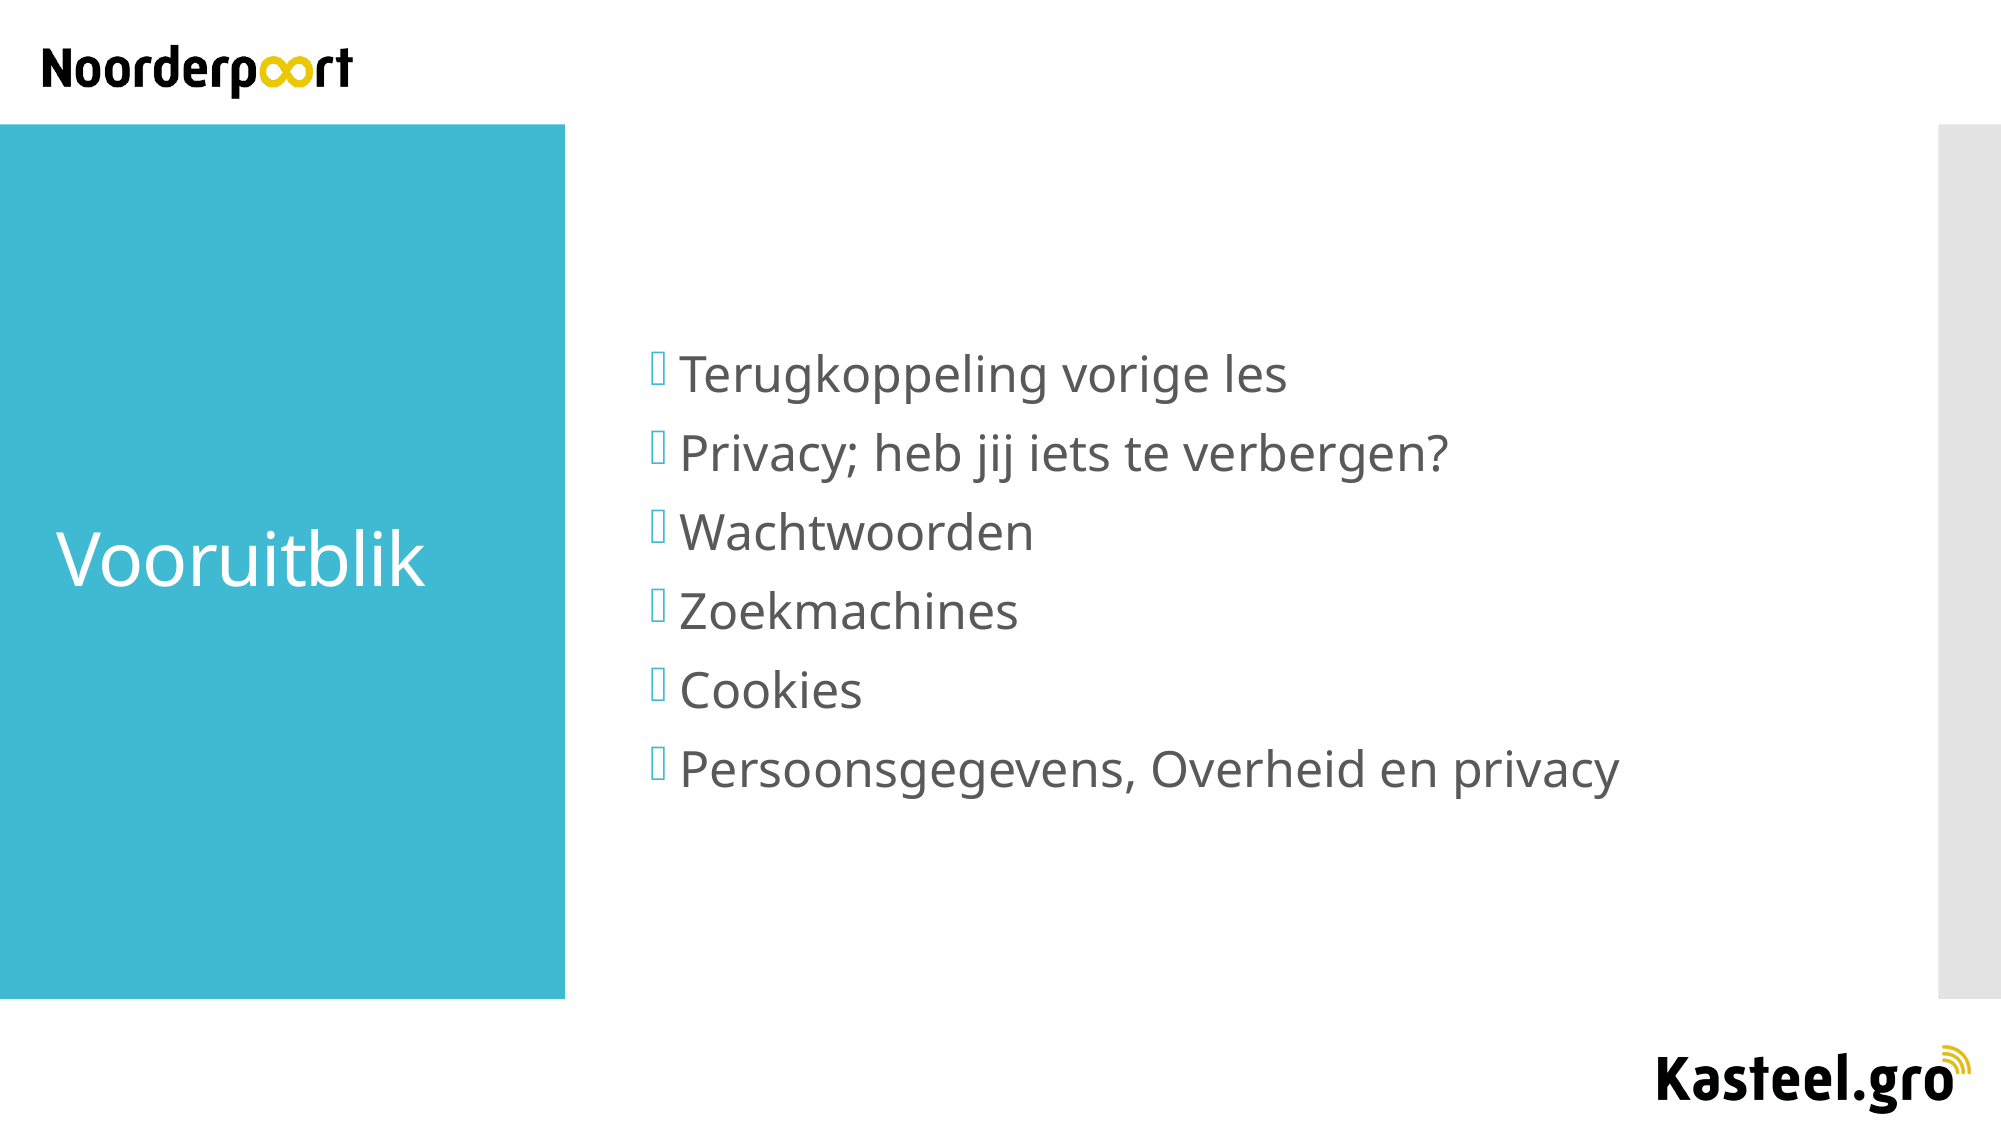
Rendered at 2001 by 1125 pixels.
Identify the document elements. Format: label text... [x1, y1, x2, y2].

list Terugkoppeling vorige les Privacy; heb jij iets te verbergen? Wachtwoorden Zoekmachines Cookies Persoonsgegevens, Overheid en privacy [634, 141, 1835, 982]
picture [41, 43, 354, 100]
picture [1657, 1045, 1971, 1114]
title Vooruitblik [41, 184, 525, 940]
